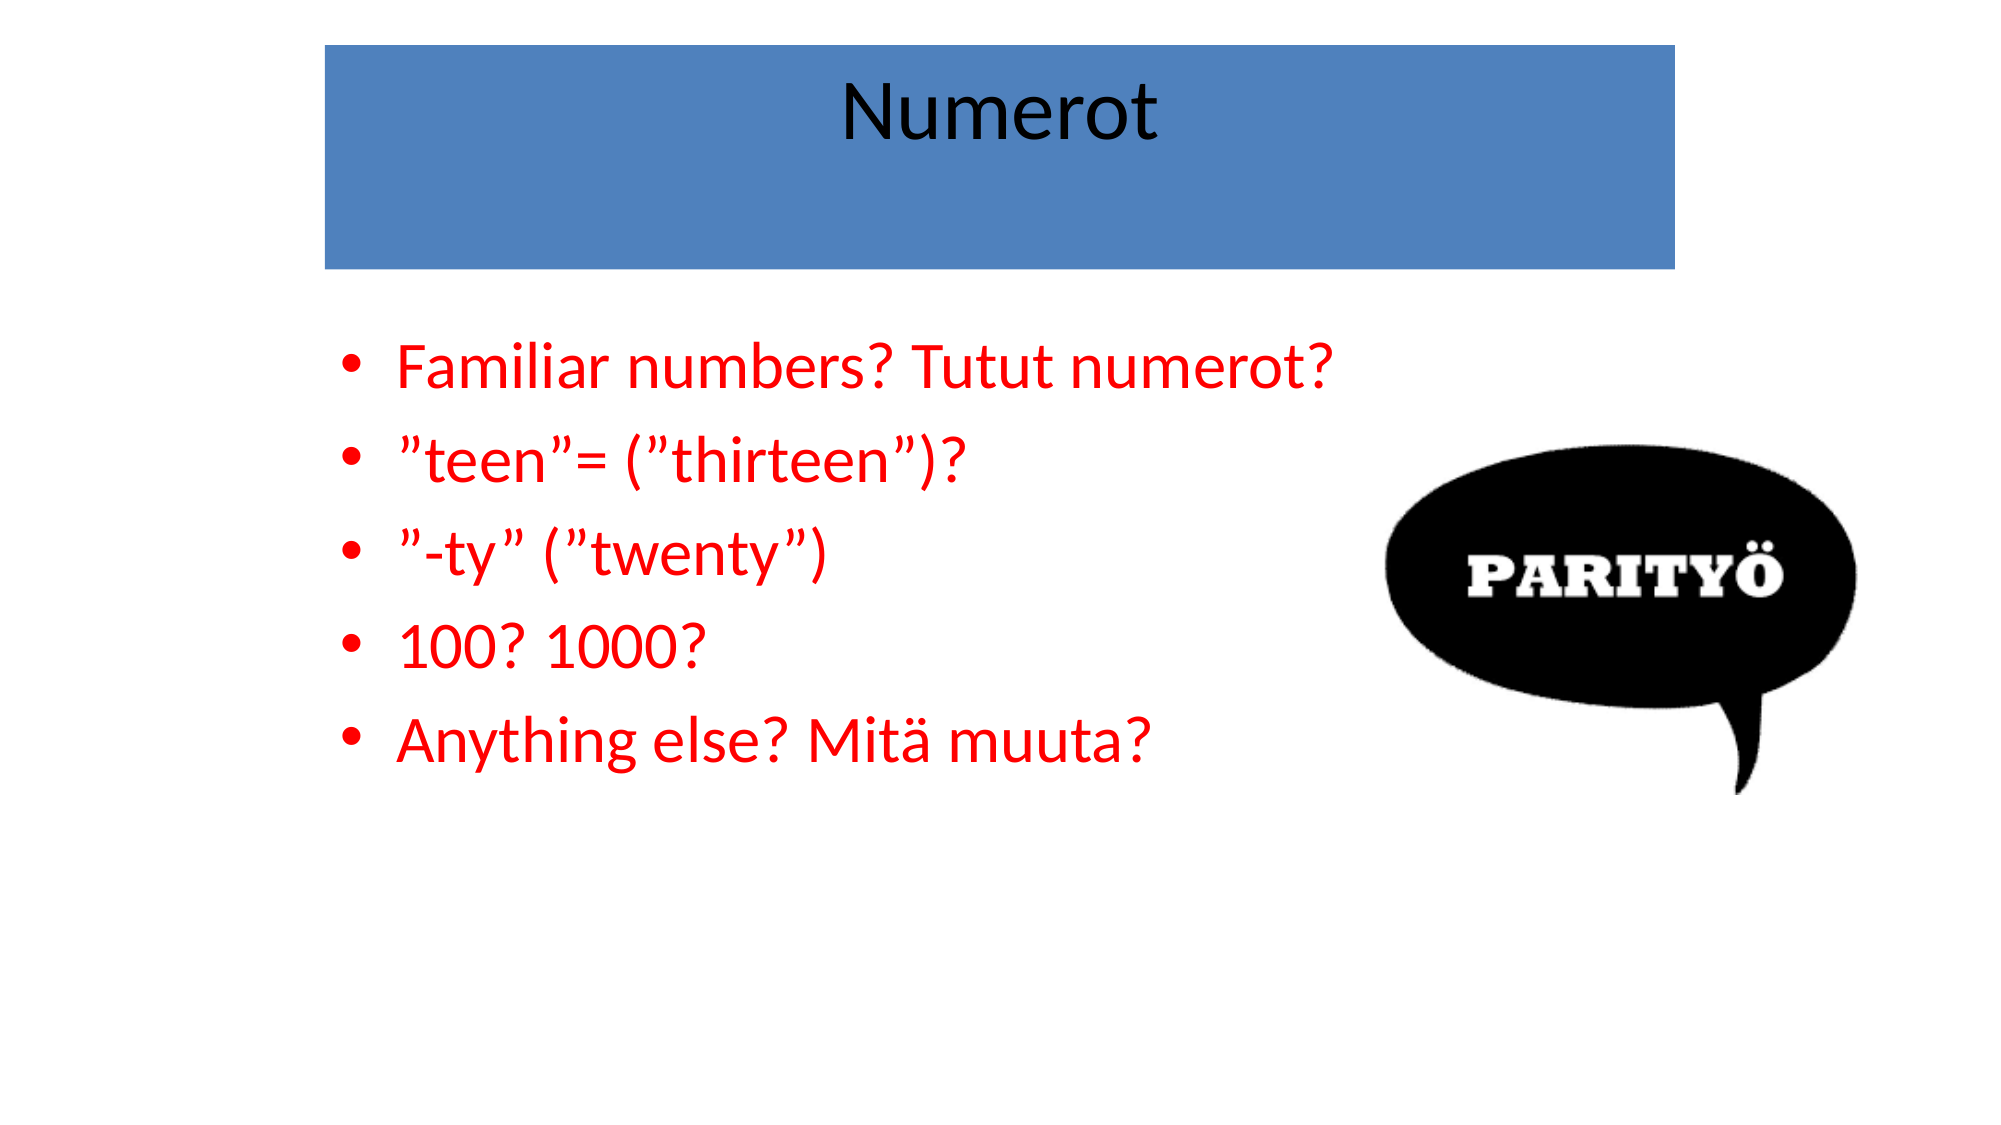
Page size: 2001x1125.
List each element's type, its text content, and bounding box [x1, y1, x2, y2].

title Numerot [324, 45, 1675, 270]
list Familiar numbers? Tutut numerot? ”teen”= (”thirteen”)? ”-ty” (”twenty”) 100? 1000? Anything else? Mitä muuta? [324, 314, 1675, 1094]
picture [1379, 442, 1867, 796]
